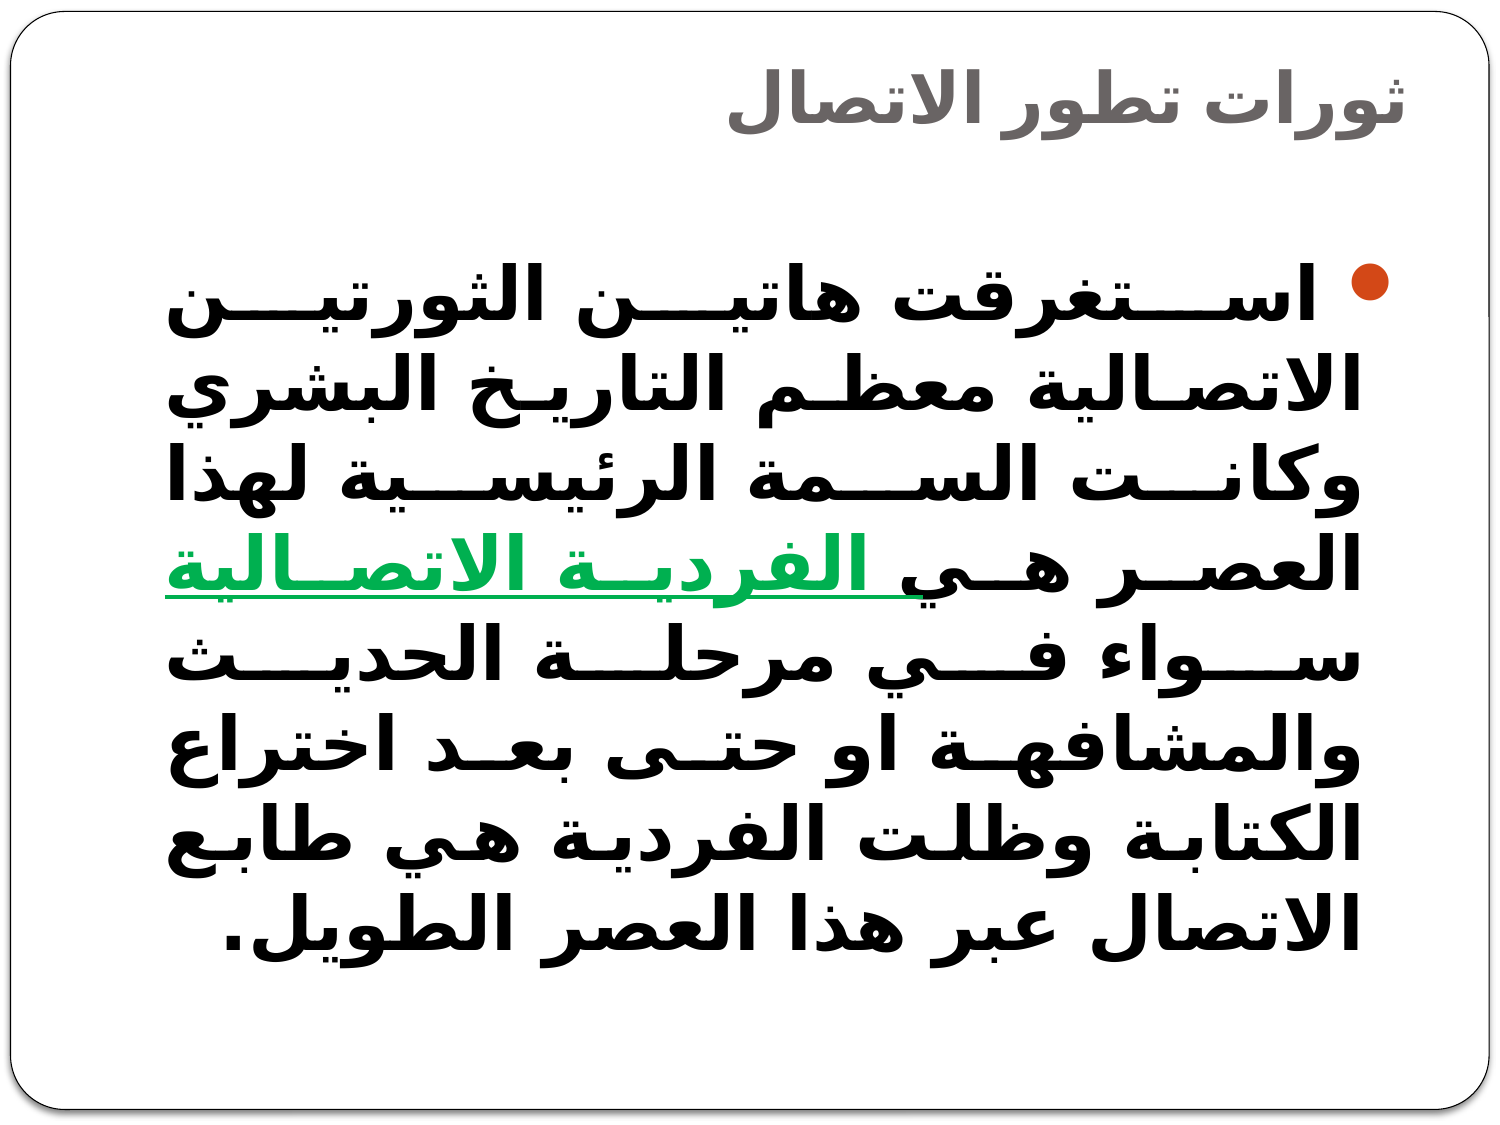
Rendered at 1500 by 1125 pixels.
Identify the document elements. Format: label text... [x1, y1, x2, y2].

list استغرقت هاتين الثورتين الاتصالية معظم التاريخ البشري وكانت السمة الرئيسية لهذا العصر هي الفردية الاتصالية سواء في مرحلة الحديث والمشافهة او حتى بعد اختراع الكتابة وظلت الفردية هي طابع الاتصال عبر هذا العصر الطويل. [150, 237, 1425, 988]
title ثورات تطور الاتصال [150, 45, 1425, 153]
